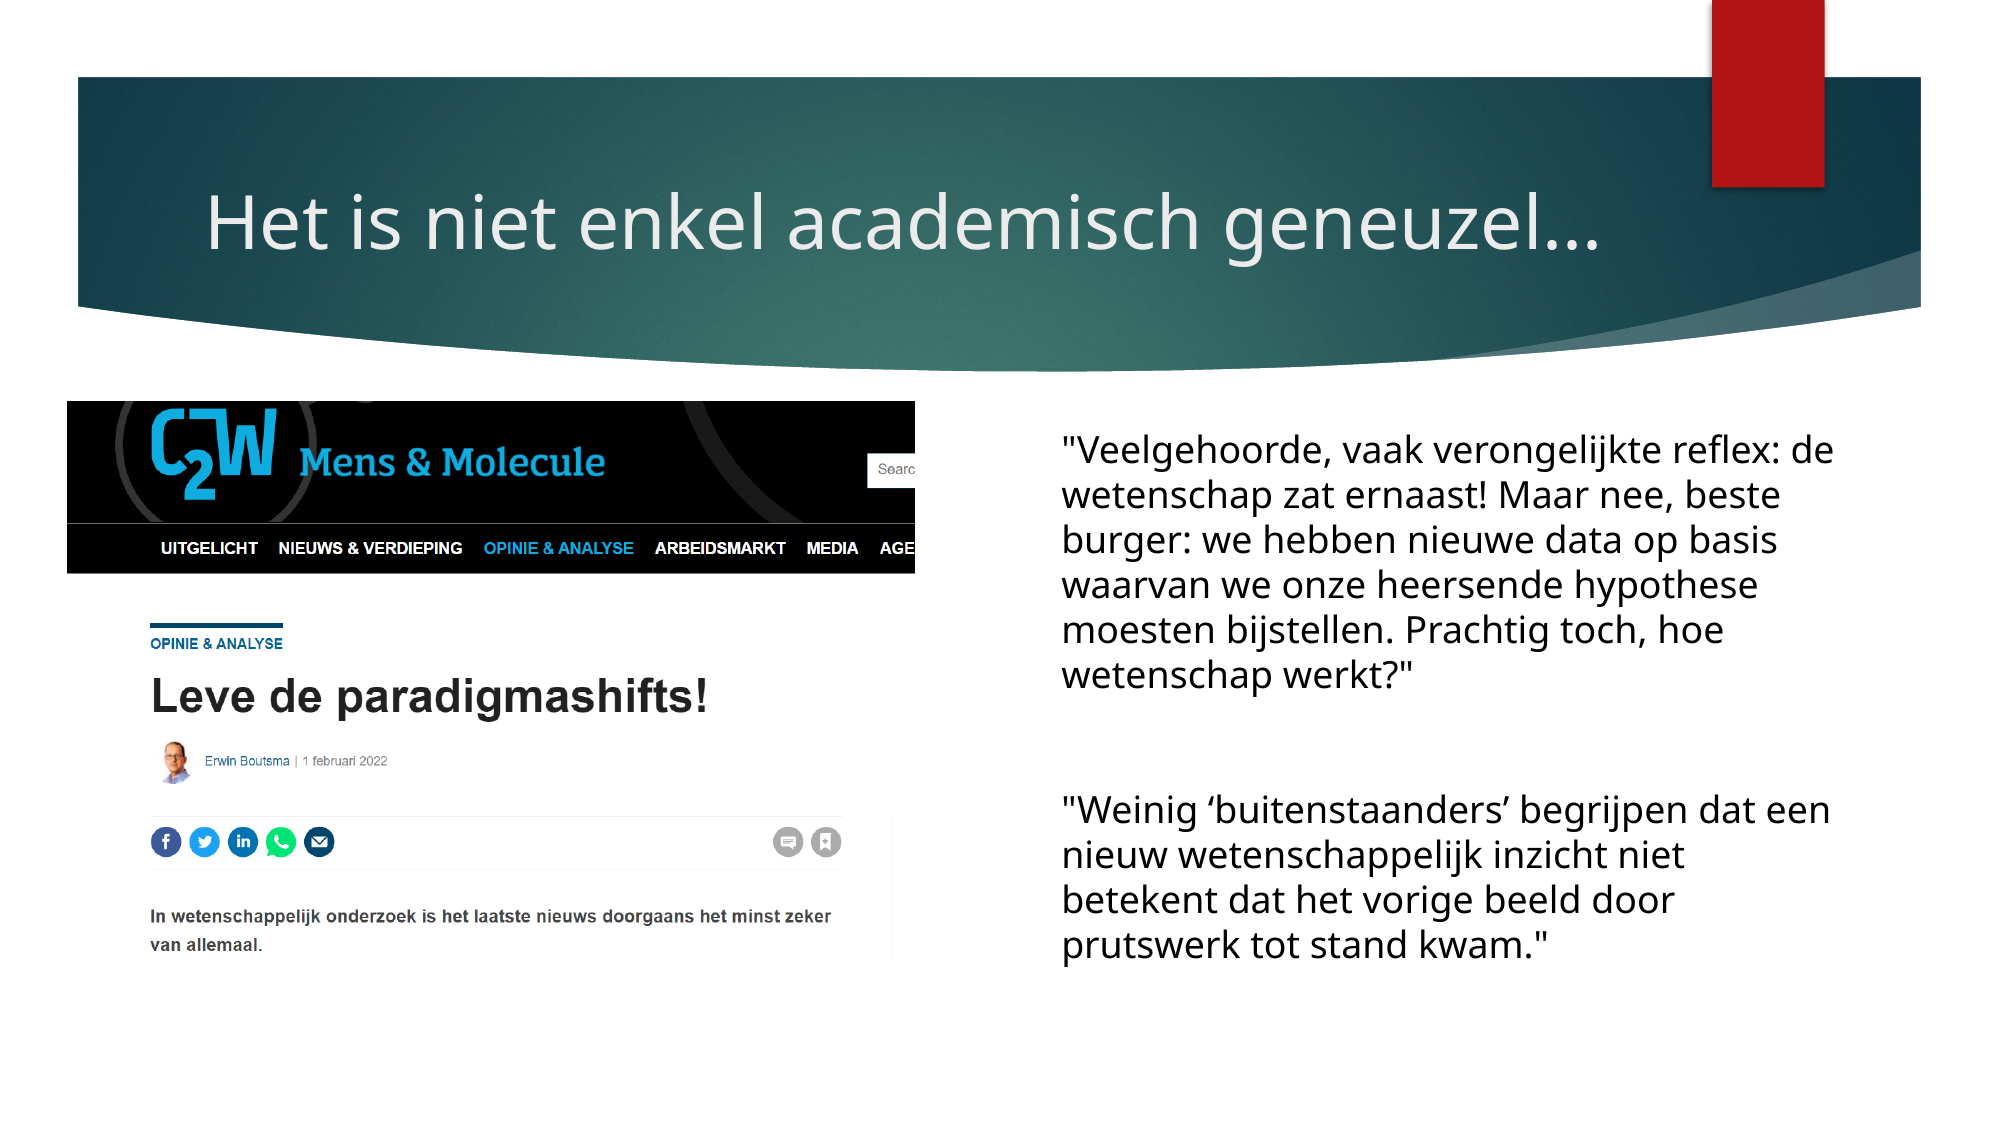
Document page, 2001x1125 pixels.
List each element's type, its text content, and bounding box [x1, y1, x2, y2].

text_box "Veelgehoorde, vaak verongelijkte reflex: de wetenschap zat ernaast! Maar nee, beste burger: we hebben nieuwe data op basis waarvan we onze heersende hypothese moesten bijstellen. Prachtig toch, hoe wetenschap werkt?" "Weinig ‘buitenstaanders’ begrijpen dat een nieuw wetenschappelijk inzicht niet betekent dat het vorige beeld door prutswerk tot stand kwam." [1046, 418, 1863, 973]
title Het is niet enkel academisch geneuzel... [189, 159, 1715, 280]
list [66, 401, 915, 963]
